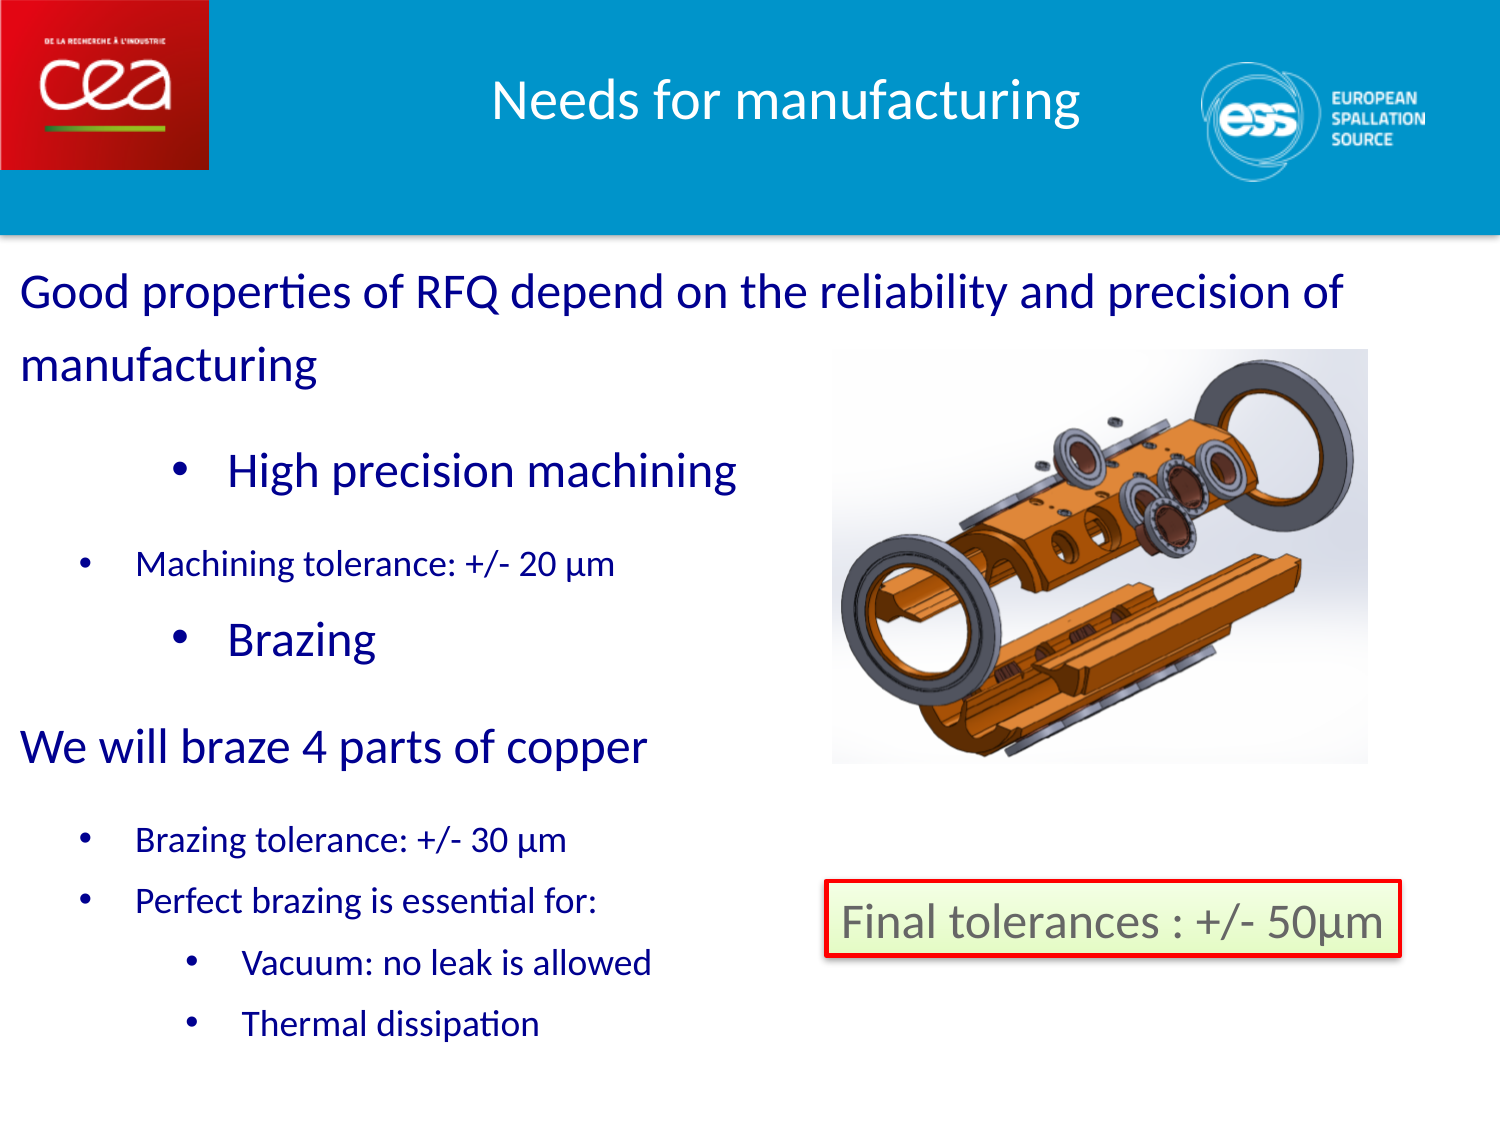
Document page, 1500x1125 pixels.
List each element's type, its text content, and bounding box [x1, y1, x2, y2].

picture [832, 349, 1368, 764]
text_box Final tolerances : +/- 50µm [826, 880, 1401, 956]
list Good properties of RFQ depend on the reliability and precision of manufacturing High precision machining Machining tolerance: +/- 20 µm Brazing We will braze 4 parts of copper Brazing tolerance: +/- 30 µm Perfect brazing is essential for: Vacuum: no leak is allowed Thermal dissipation [19, 247, 1438, 933]
title Needs for manufacturing [491, 0, 1438, 215]
picture [0, 0, 208, 169]
